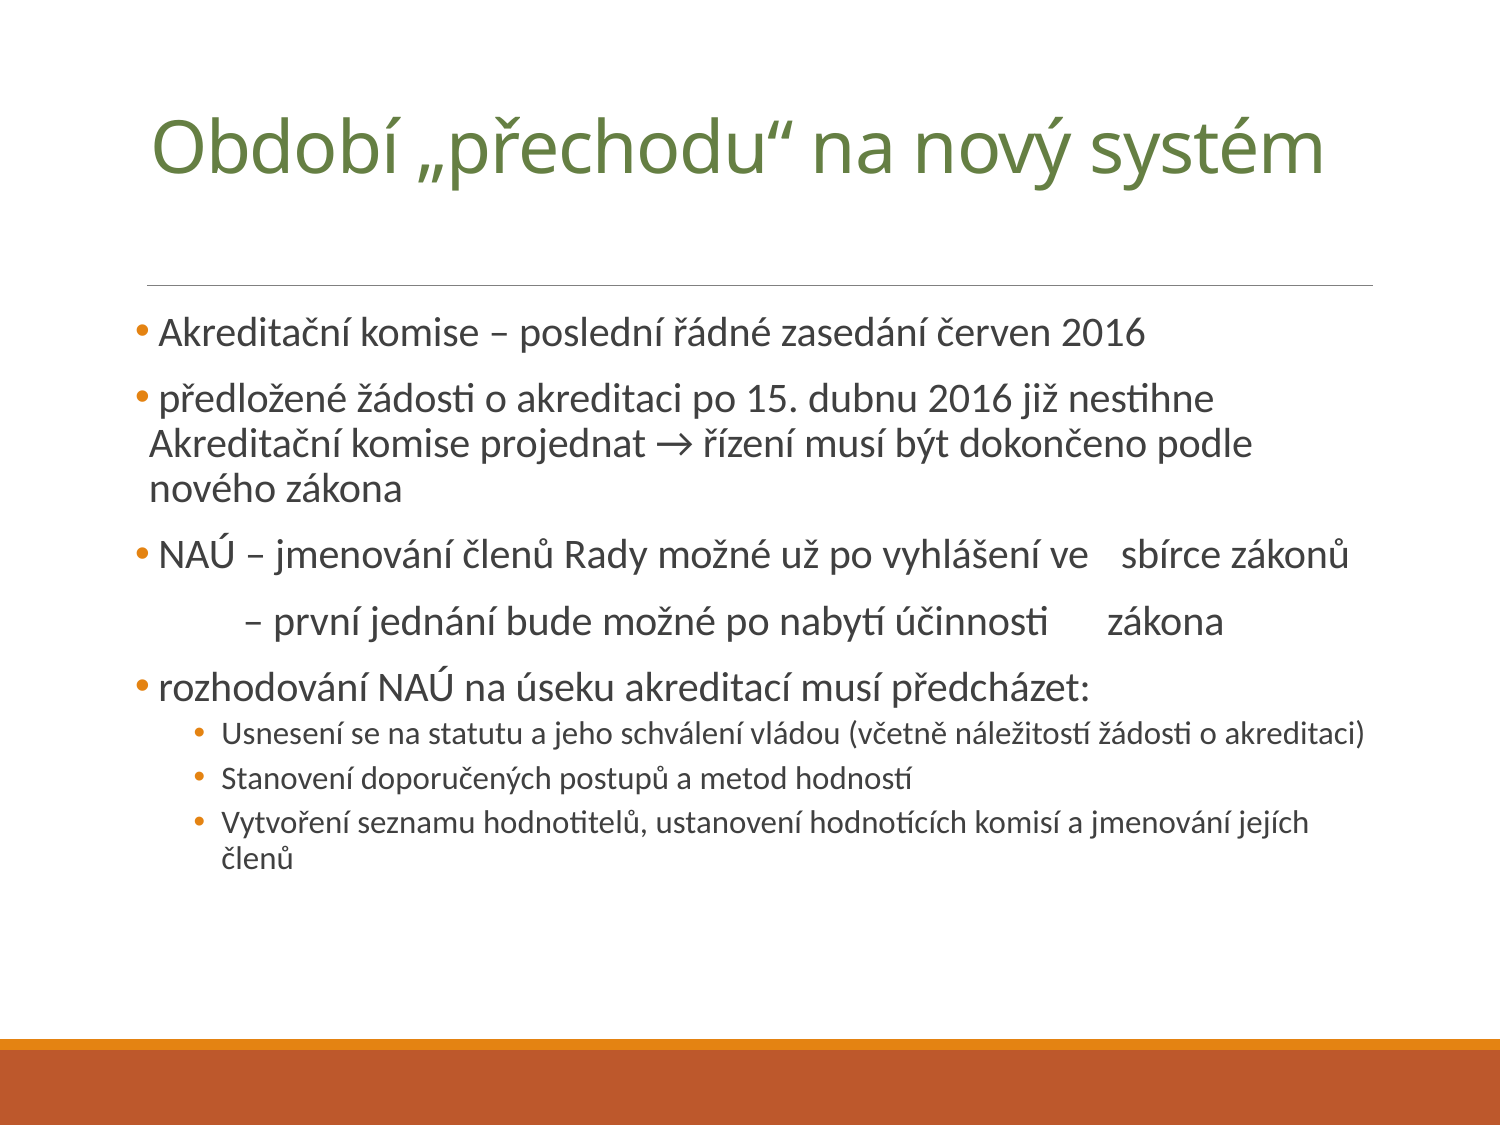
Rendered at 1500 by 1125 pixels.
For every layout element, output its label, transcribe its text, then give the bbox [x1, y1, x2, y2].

list Akreditační komise – poslední řádné zasedání červen 2016 předložené žádosti o akreditaci po 15. dubnu 2016 již nestihne Akreditační komise projednat → řízení musí být dokončeno podle nového zákona NAÚ – jmenování členů Rady možné už po vyhlášení ve sbírce zákonů – první jednání bude možné po nabytí účinnosti zákona rozhodování NAÚ na úseku akreditací musí předcházet: Usnesení se na statutu a jeho schválení vládou (včetně náležitostí žádosti o akreditaci) Stanovení doporučených postupů a metod hodností Vytvoření seznamu hodnotitelů, ustanovení hodnotících komisí a jmenování jejích členů [135, 302, 1373, 985]
title Období „přechodu“ na nový systém [135, 47, 1373, 197]
